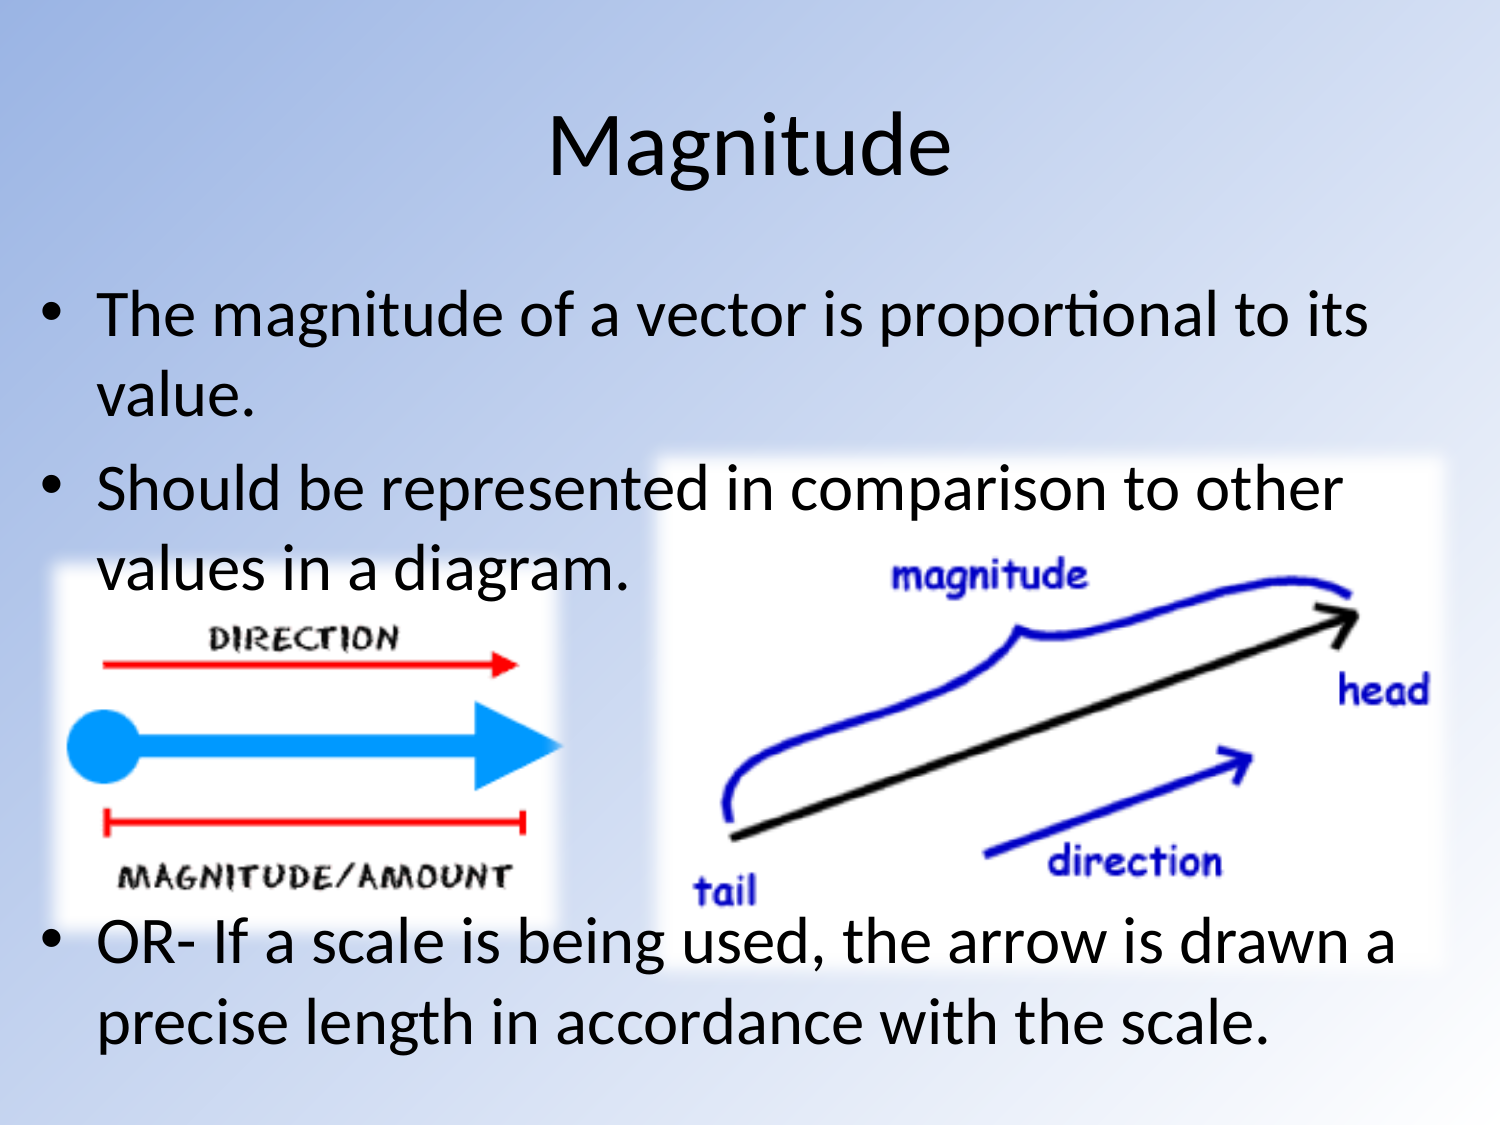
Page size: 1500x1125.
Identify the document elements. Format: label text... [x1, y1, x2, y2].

list The magnitude of a vector is proportional to its value. Should be represented in comparison to other values in a diagram. OR- If a scale is being used, the arrow is drawn a precise length in accordance with the scale. [24, 262, 1475, 1100]
picture [637, 437, 1463, 988]
picture [35, 545, 576, 951]
title Magnitude [75, 45, 1425, 233]
